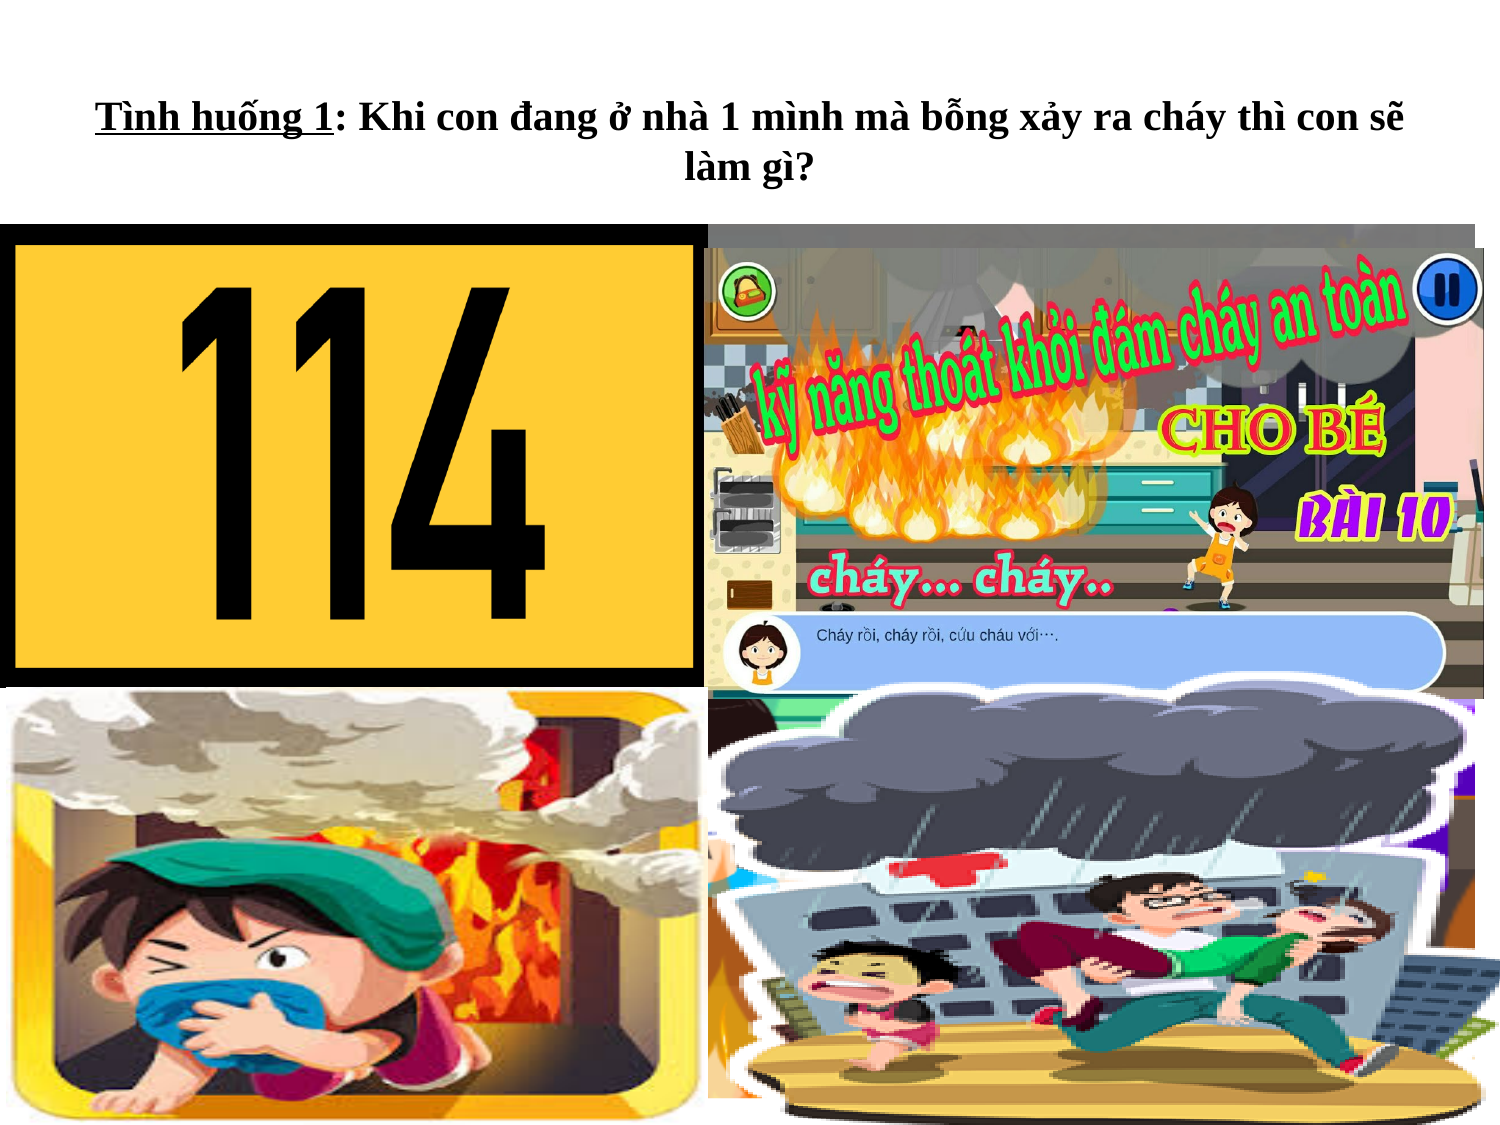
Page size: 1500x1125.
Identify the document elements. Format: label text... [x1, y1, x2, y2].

picture [0, 224, 1500, 1125]
title Tình huống 1: Khi con đang ở nhà 1 mình mà bỗng xảy ra cháy thì con sẽ làm gì? [75, 45, 1425, 223]
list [708, 224, 1476, 247]
